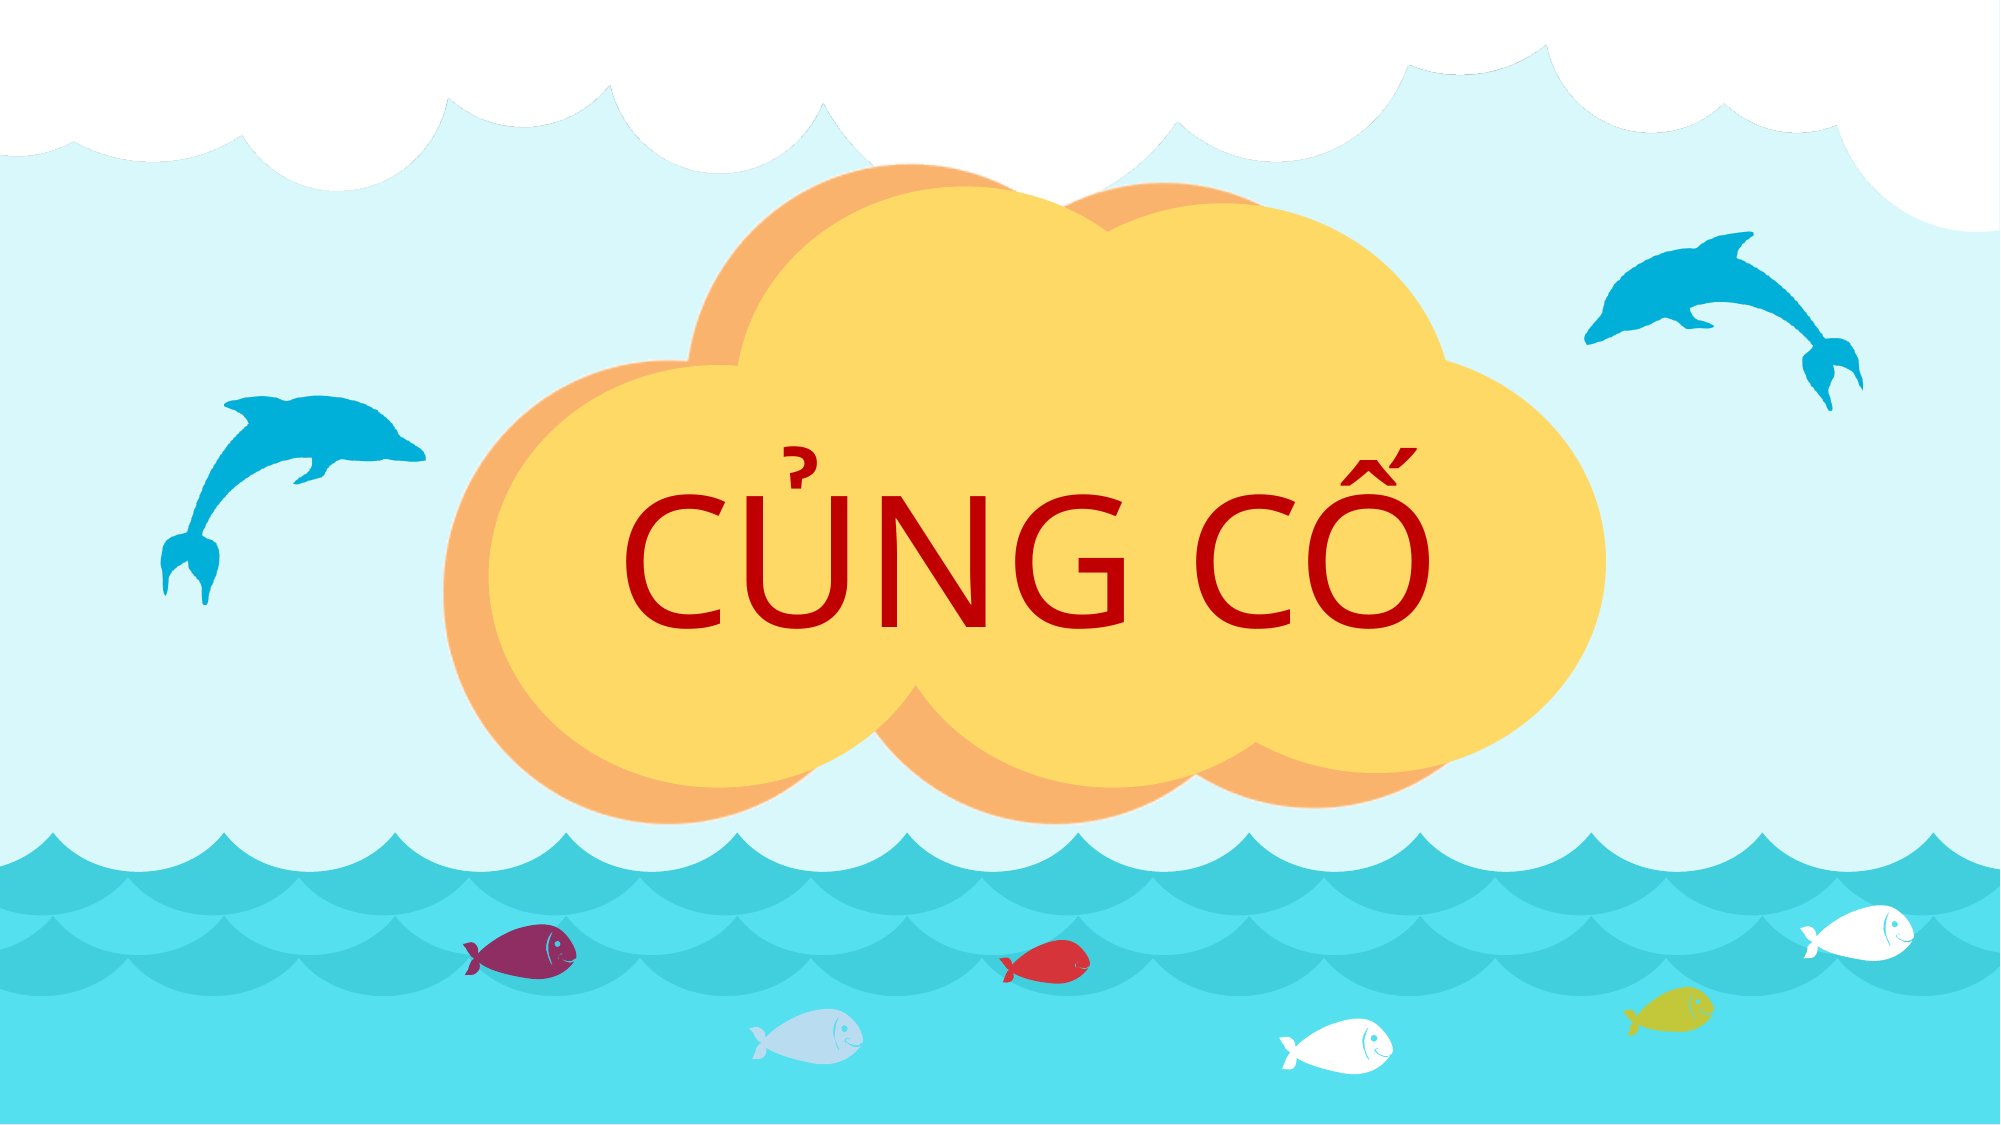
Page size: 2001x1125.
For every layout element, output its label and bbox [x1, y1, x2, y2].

picture [0, 0, 2001, 1125]
text_box [0, 832, 2000, 1125]
list [398, 132, 1691, 870]
text_box [488, 186, 1606, 788]
